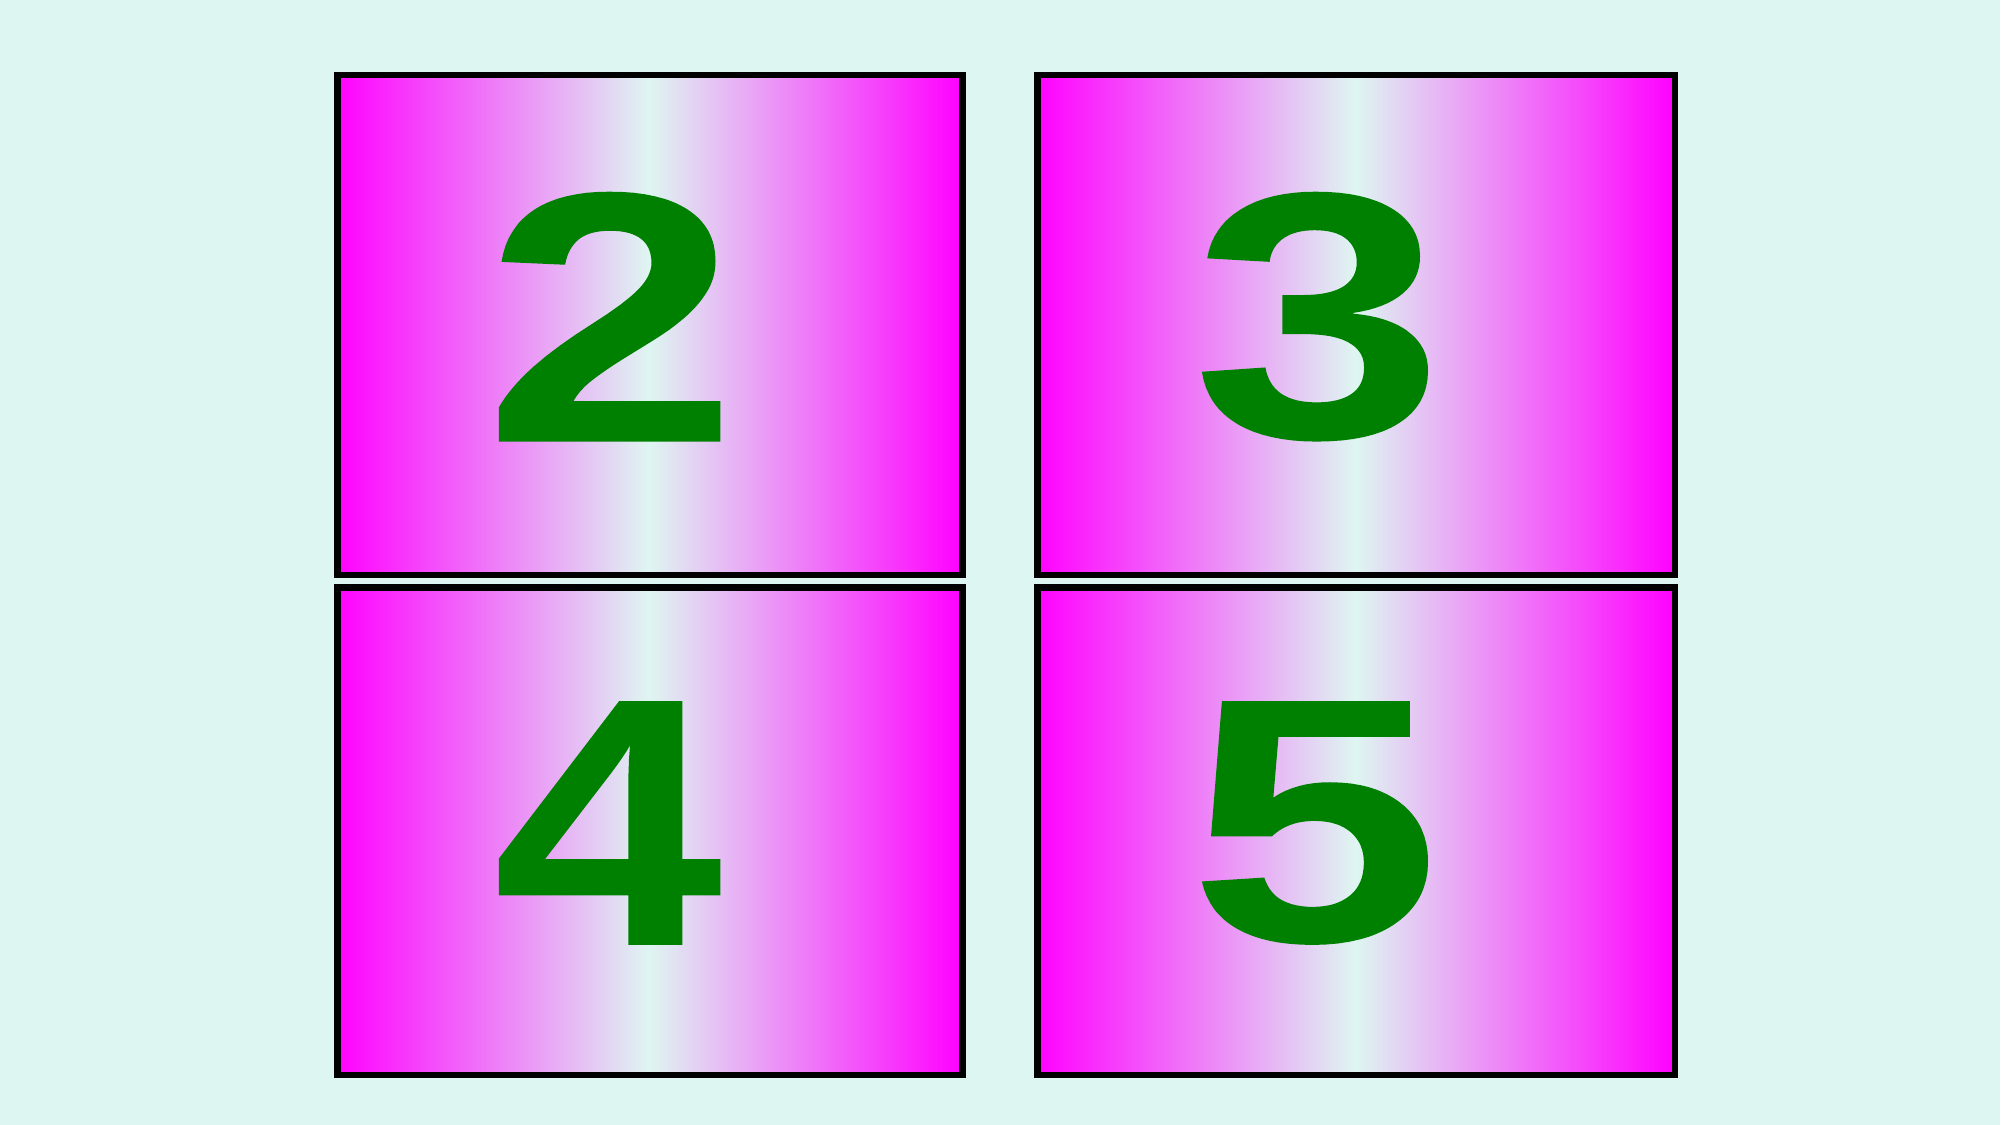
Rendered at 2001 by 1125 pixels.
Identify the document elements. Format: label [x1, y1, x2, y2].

text_box [337, 587, 963, 1076]
text_box [337, 74, 963, 576]
text_box [1037, 74, 1676, 576]
text_box [1037, 587, 1676, 1076]
